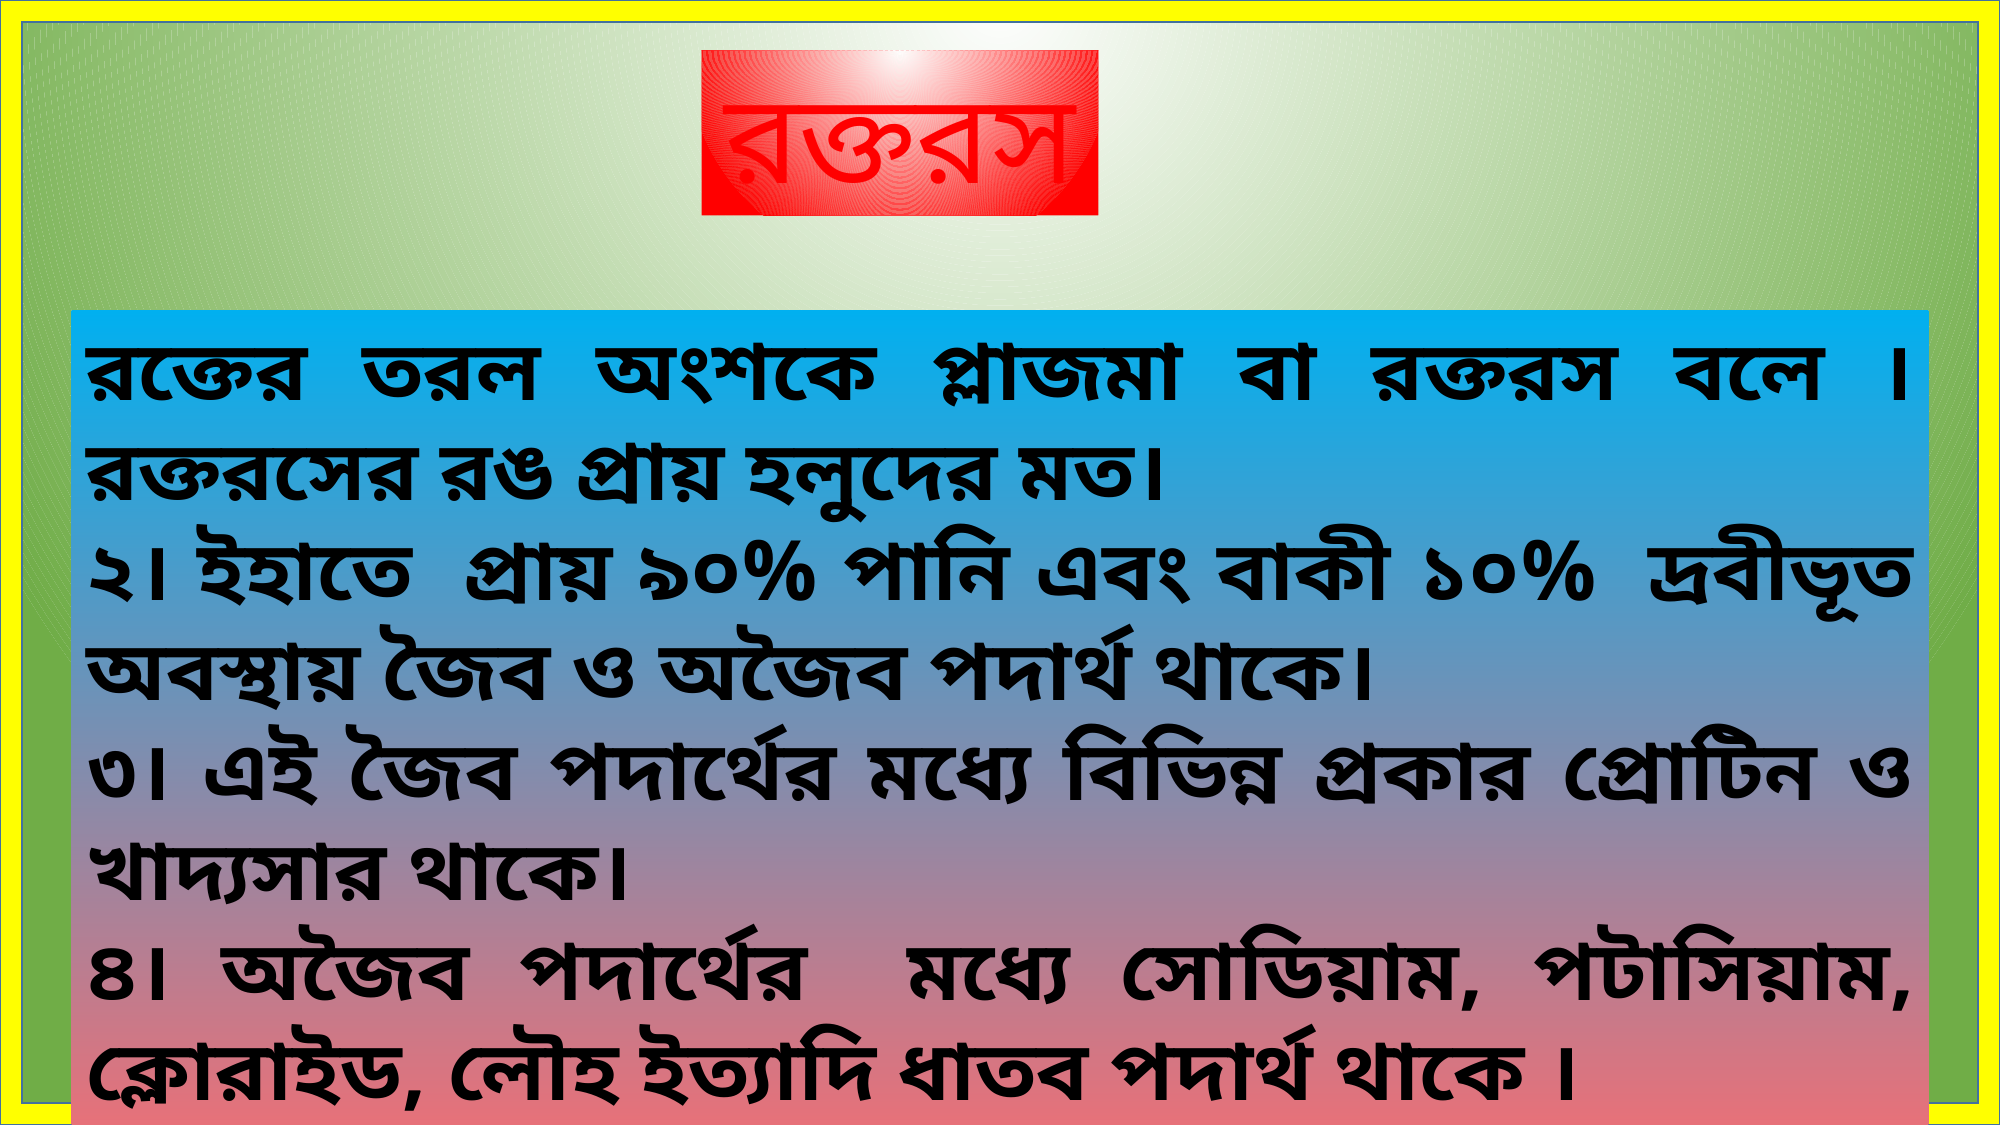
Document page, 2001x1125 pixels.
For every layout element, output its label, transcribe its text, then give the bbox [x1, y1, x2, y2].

text_box [0, 0, 2000, 1125]
text_box রক্তের তরল অংশকে প্লাজমা বা রক্তরস বলে ।রক্তরসের রঙ প্রায় হলুদের মত। ২। ইহাতে প্রায় ৯০% পানি এবং বাকী ১০% দ্রবীভূত অবস্থায় জৈব ও অজৈব পদার্থ থাকে। ৩। এই জৈব পদার্থের মধ্যে বিভিন্ন প্রকার প্রোটিন ও খাদ্যসার থাকে। ৪। অজৈব পদার্থের মধ্যে সোডিয়াম, পটাসিয়াম, ক্লোরাইড, লৌহ ইত্যাদি ধাতব পদার্থ থাকে । [71, 310, 1929, 1125]
text_box রক্তরস [701, 50, 1099, 216]
